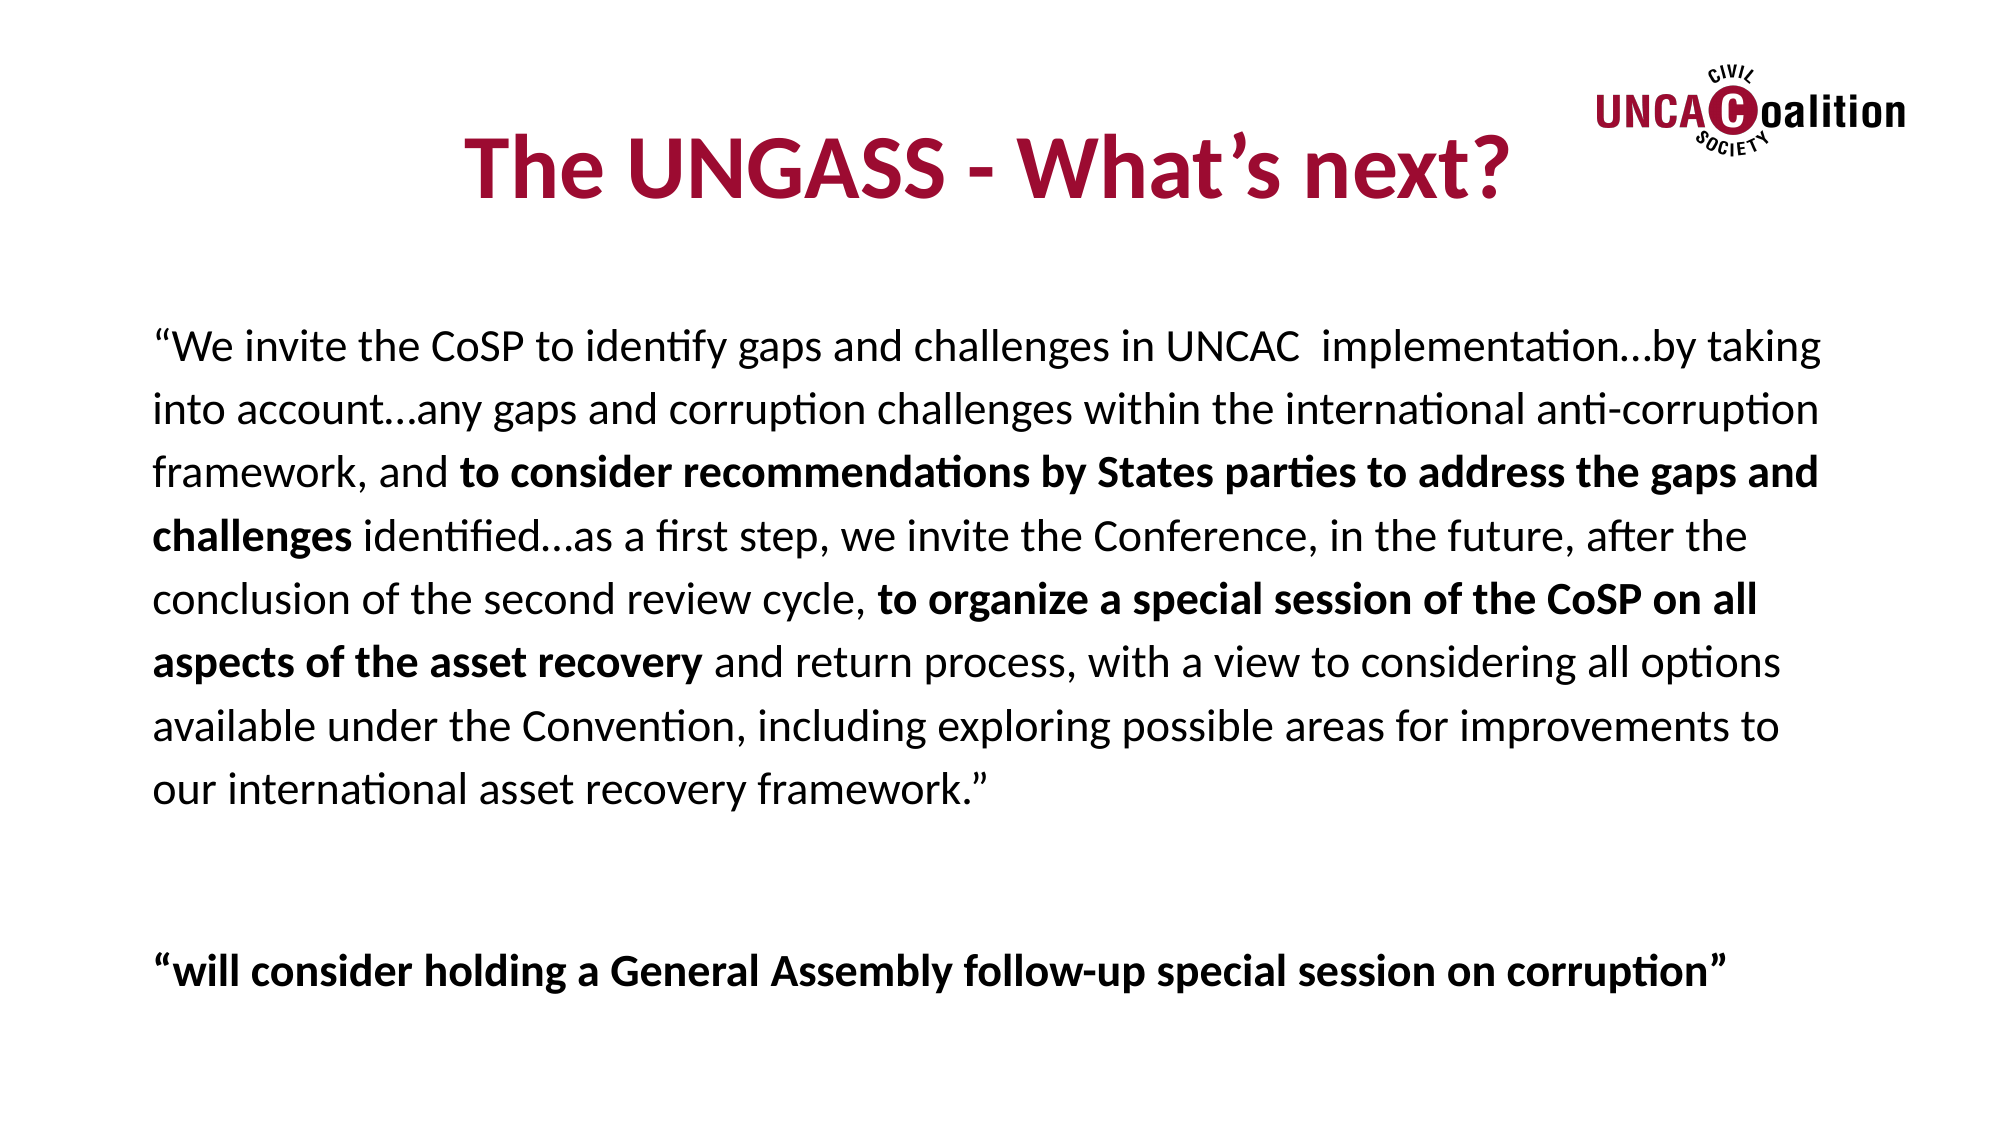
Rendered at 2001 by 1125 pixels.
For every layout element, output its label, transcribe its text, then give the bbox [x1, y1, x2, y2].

list “We invite the CoSP to identify gaps and challenges in UNCAC implementation…by taking into account…any gaps and corruption challenges within the international anti-corruption framework, and to consider recommendations by States parties to address the gaps and challenges identified…as a first step, we invite the Conference, in the future, after the conclusion of the second review cycle, to organize a special session of the CoSP on all aspects of the asset recovery and return process, with a view to considering all options available under the Convention, including exploring possible areas for improvements to our international asset recovery framework.” “will consider holding a General Assembly follow-up special session on corruption” [137, 299, 1863, 1014]
picture [1589, 59, 1914, 160]
title The UNGASS - What’s next? [137, 59, 1863, 278]
